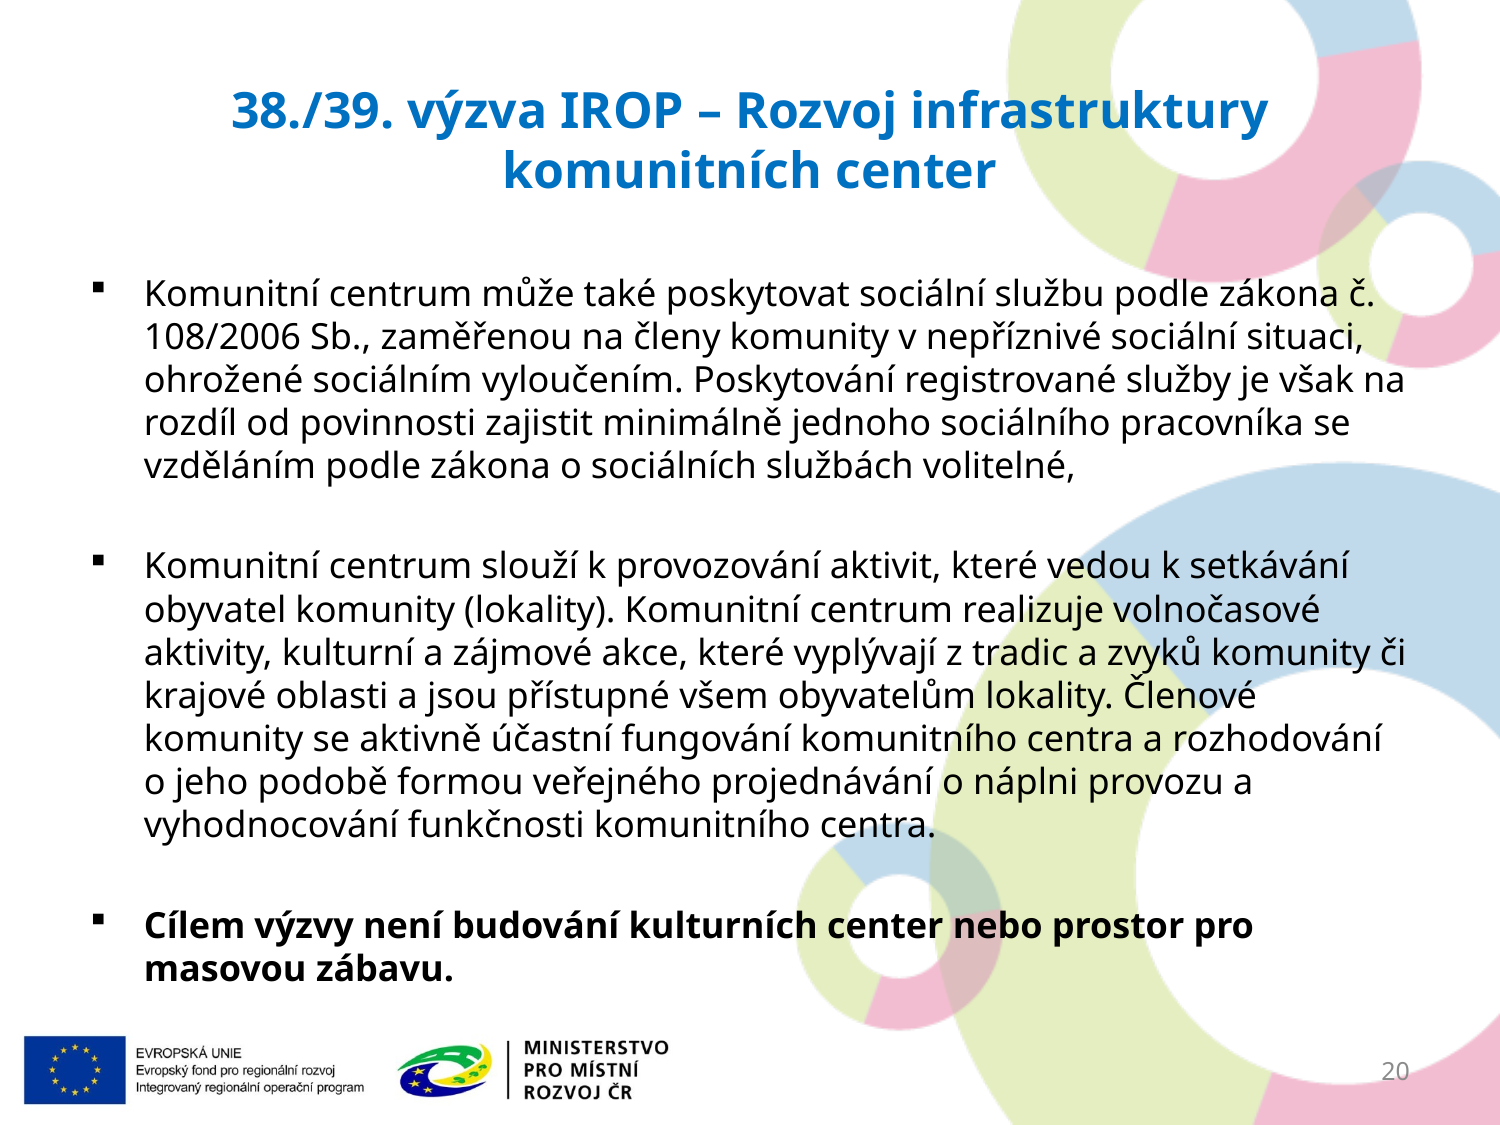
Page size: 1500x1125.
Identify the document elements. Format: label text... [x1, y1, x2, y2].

title 38./39. výzva IROP – Rozvoj infrastruktury komunitních center [75, 45, 1425, 233]
slide_number 20 [1074, 1042, 1425, 1103]
list Komunitní centrum může také poskytovat sociální službu podle zákona č. 108/2006 Sb., zaměřenou na členy komunity v nepříznivé sociální situaci, ohrožené sociálním vyloučením. Poskytování registrované služby je však na rozdíl od povinnosti zajistit minimálně jednoho sociálního pracovníka se vzděláním podle zákona o sociálních službách volitelné, Komunitní centrum slouží k provozování aktivit, které vedou k setkávání obyvatel komunity (lokality). Komunitní centrum realizuje volnočasové aktivity, kulturní a zájmové akce, které vyplývají z tradic a zvyků komunity či krajové oblasti a jsou přístupné všem obyvatelům lokality. Členové komunity se aktivně účastní fungování komunitního centra a rozhodování o jeho podobě formou veřejného projednávání o náplni provozu a vyhodnocování funkčnosti komunitního centra. Cílem výzvy není budování kulturních center nebo prostor pro masovou zábavu. [75, 262, 1425, 1005]
picture [0, 1012, 691, 1125]
